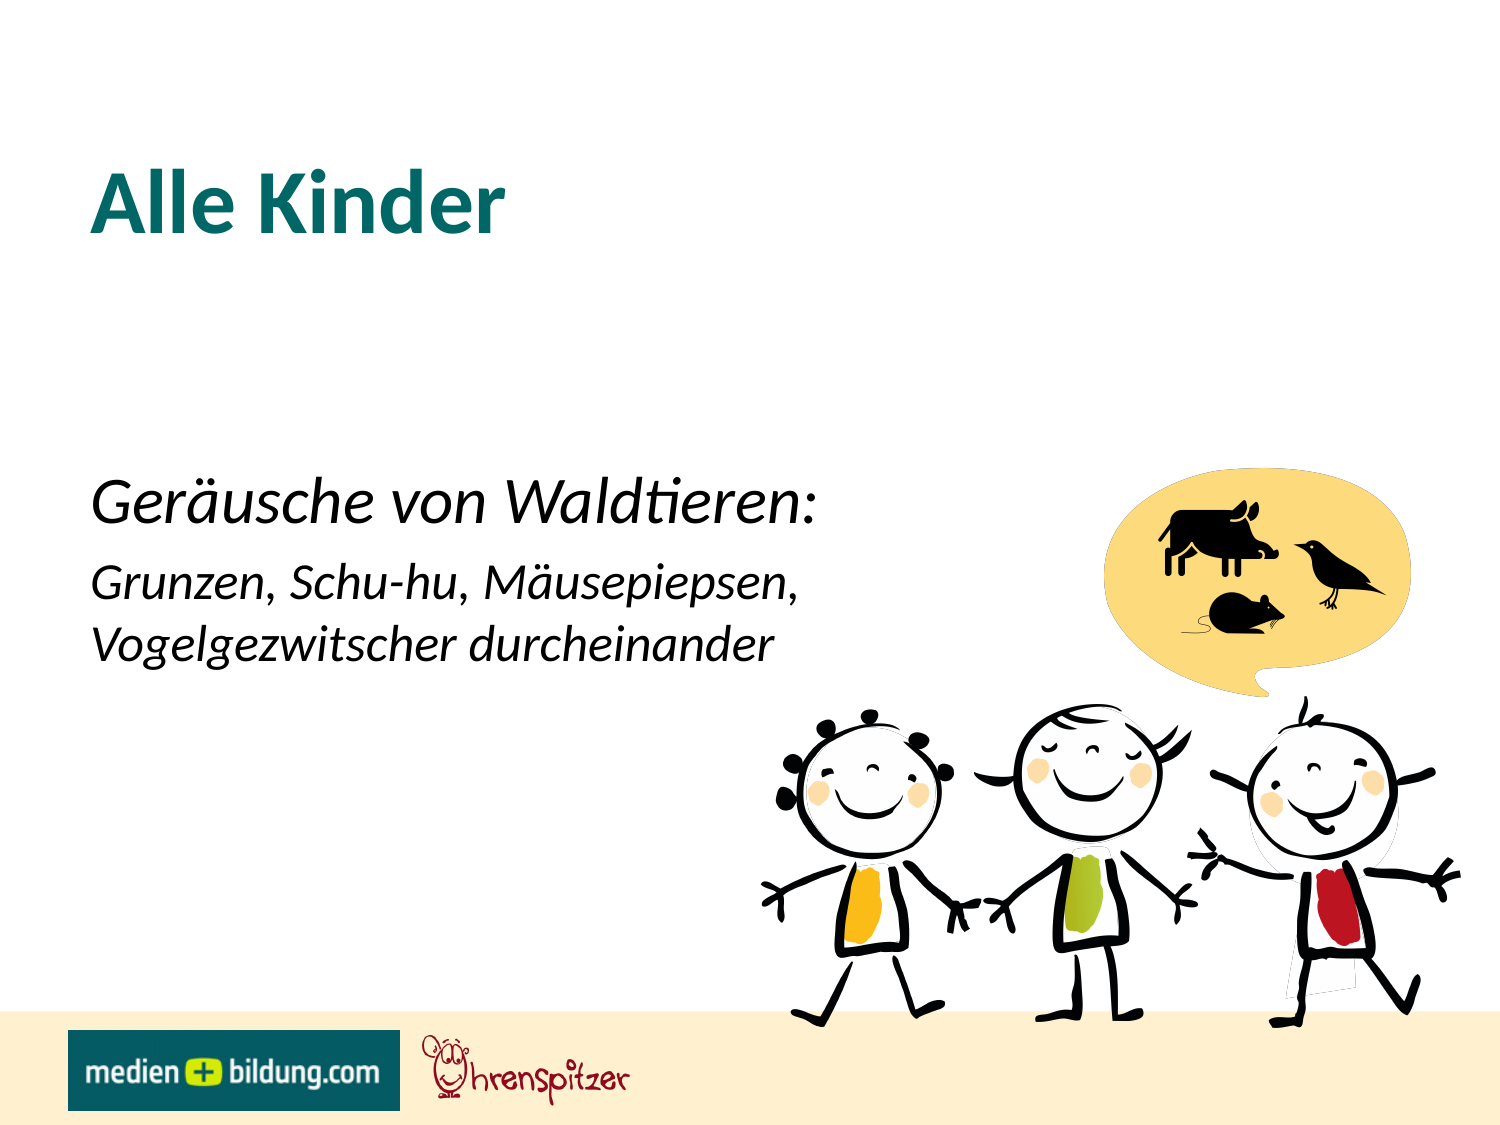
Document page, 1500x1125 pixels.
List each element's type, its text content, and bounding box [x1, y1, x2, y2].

picture [68, 1030, 400, 1111]
title Alle Kinder [75, 103, 1425, 262]
picture [727, 444, 1461, 1056]
text_box Geräusche von Waldtieren: Grunzen, Schu-hu, Mäusepiepsen, Vogelgezwitscher durcheinander [74, 262, 1425, 1005]
